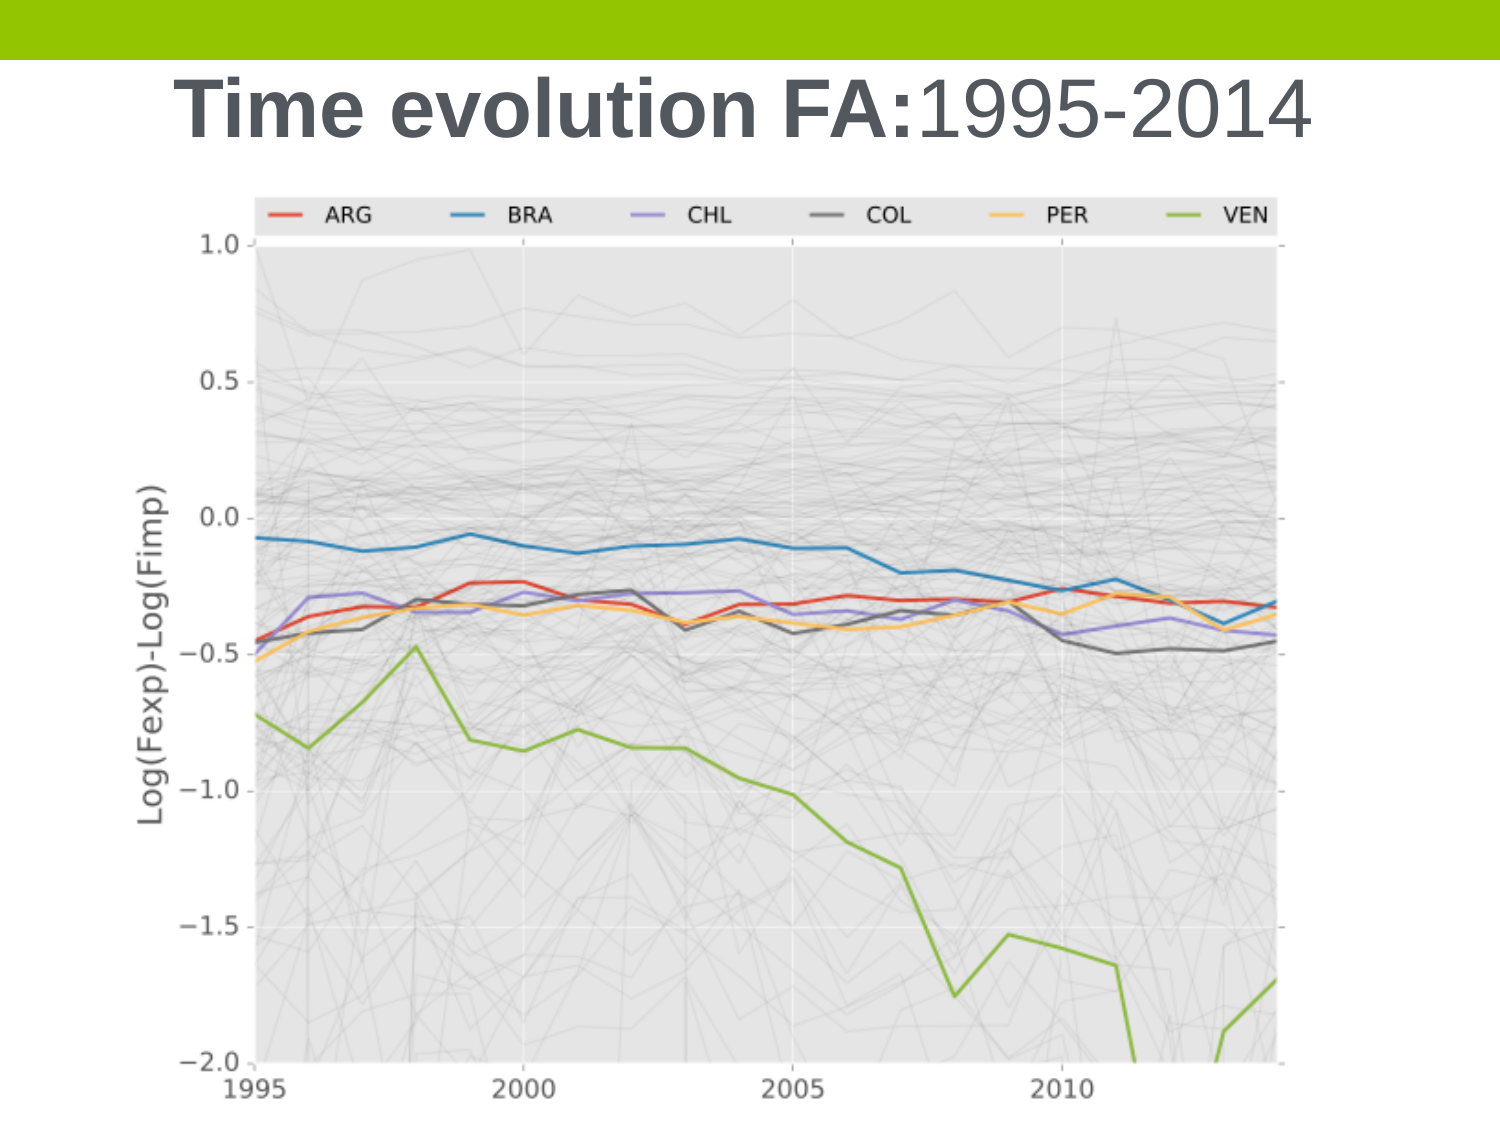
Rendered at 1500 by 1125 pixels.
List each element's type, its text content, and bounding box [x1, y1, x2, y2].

text_box Time evolution FA:1995-2014 [167, 48, 1344, 138]
picture [90, 140, 1410, 1125]
